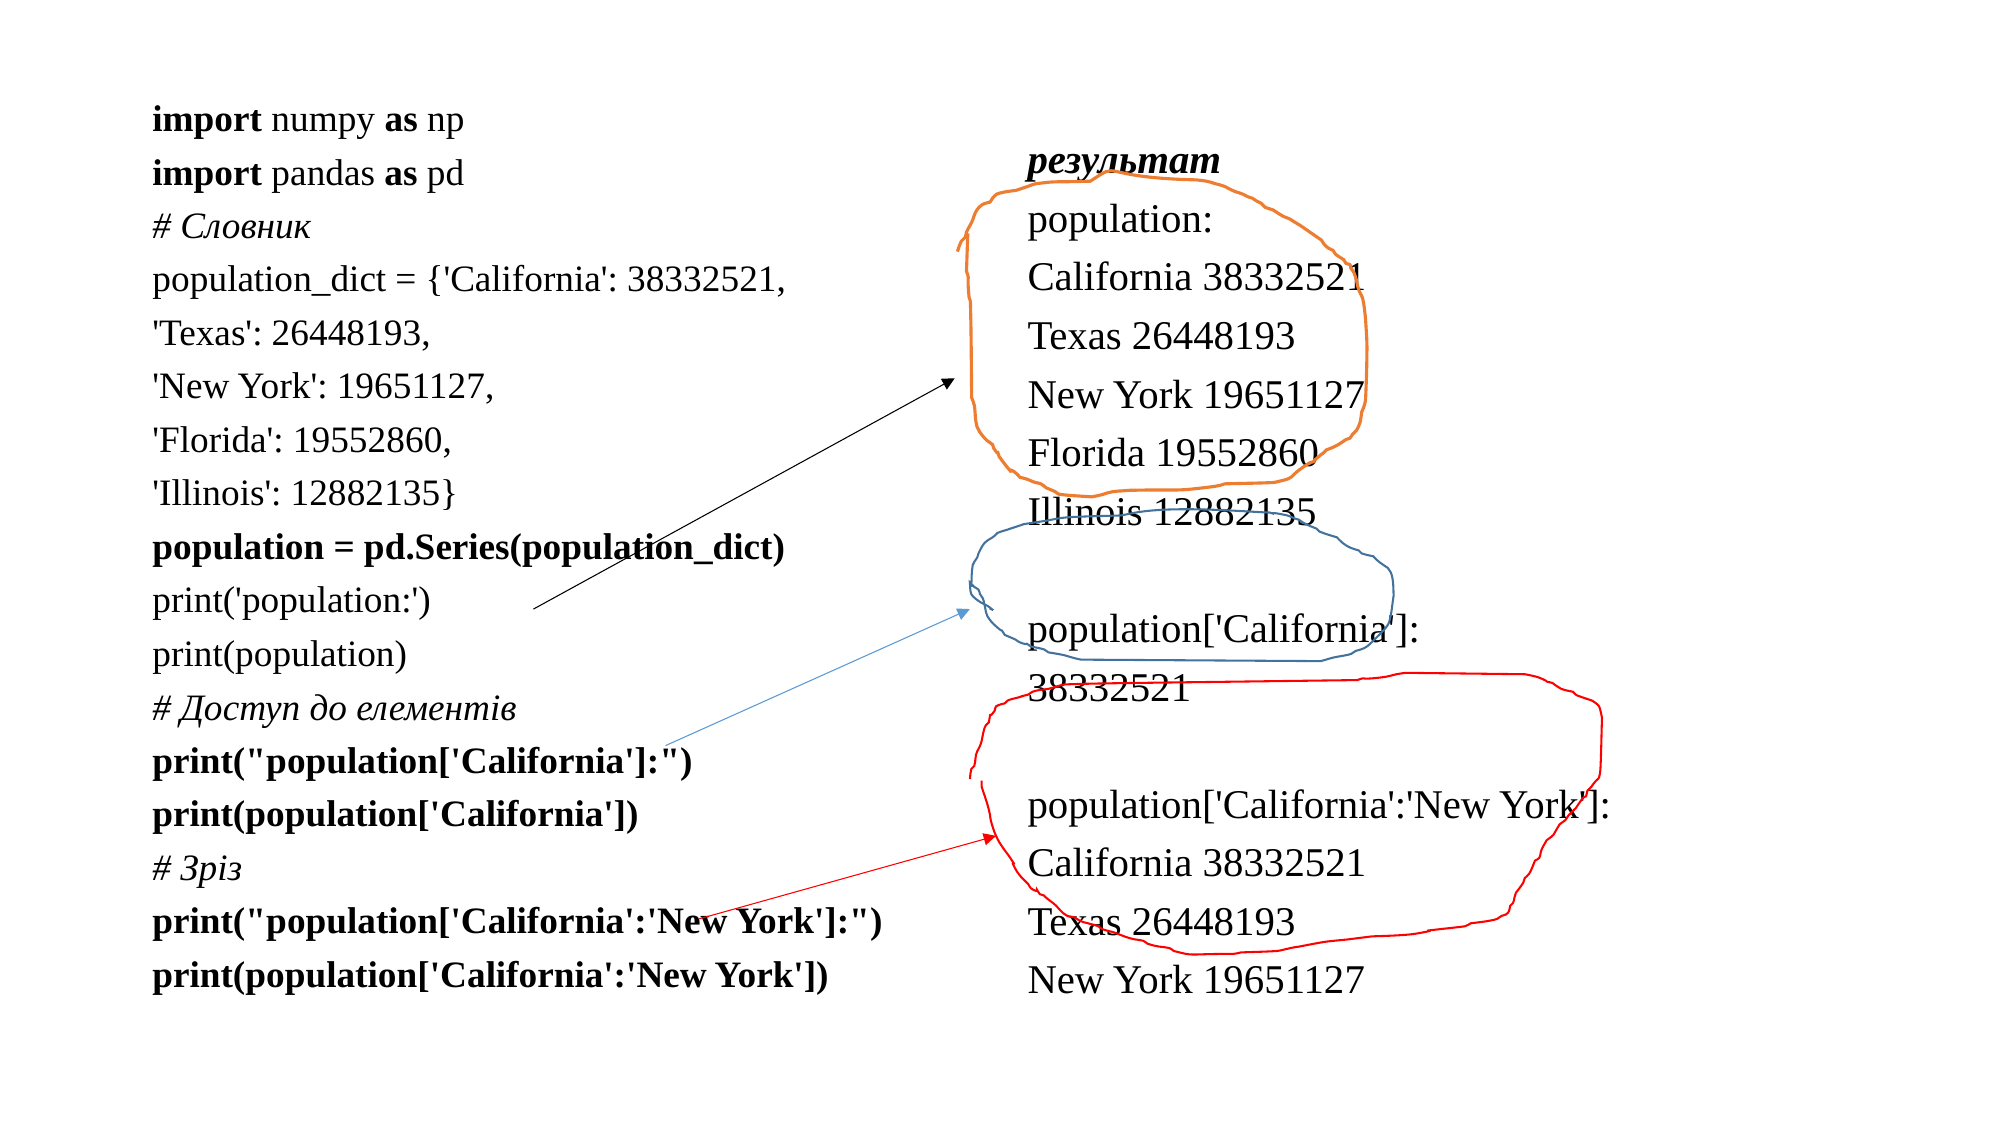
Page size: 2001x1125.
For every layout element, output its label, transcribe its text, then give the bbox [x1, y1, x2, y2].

list import numpy as np import pandas as pd # Словник population_dict = {'California': 38332521, 'Texas': 26448193, 'New York': 19651127, 'Florida': 19552860, 'Illinois': 12882135} population = pd.Series(population_dict) print('population:') print(population) # Доступ до елементів print("population['California']:") print(population['California']) # Зріз print("population['California':'New York']:") print(population['California':'New York']) [137, 91, 988, 1014]
text_box [955, 169, 1369, 499]
text_box [968, 671, 1604, 956]
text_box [533, 378, 955, 610]
text_box [968, 508, 1395, 663]
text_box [699, 835, 997, 919]
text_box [665, 609, 970, 746]
list результат population: California 38332521 Texas 26448193 New York 19651127 Florida 19552860 Illinois 12882135 population['California']: 38332521 population['California':'New York']: California 38332521 Texas 26448193 New York 19651127 [1012, 131, 1863, 1014]
